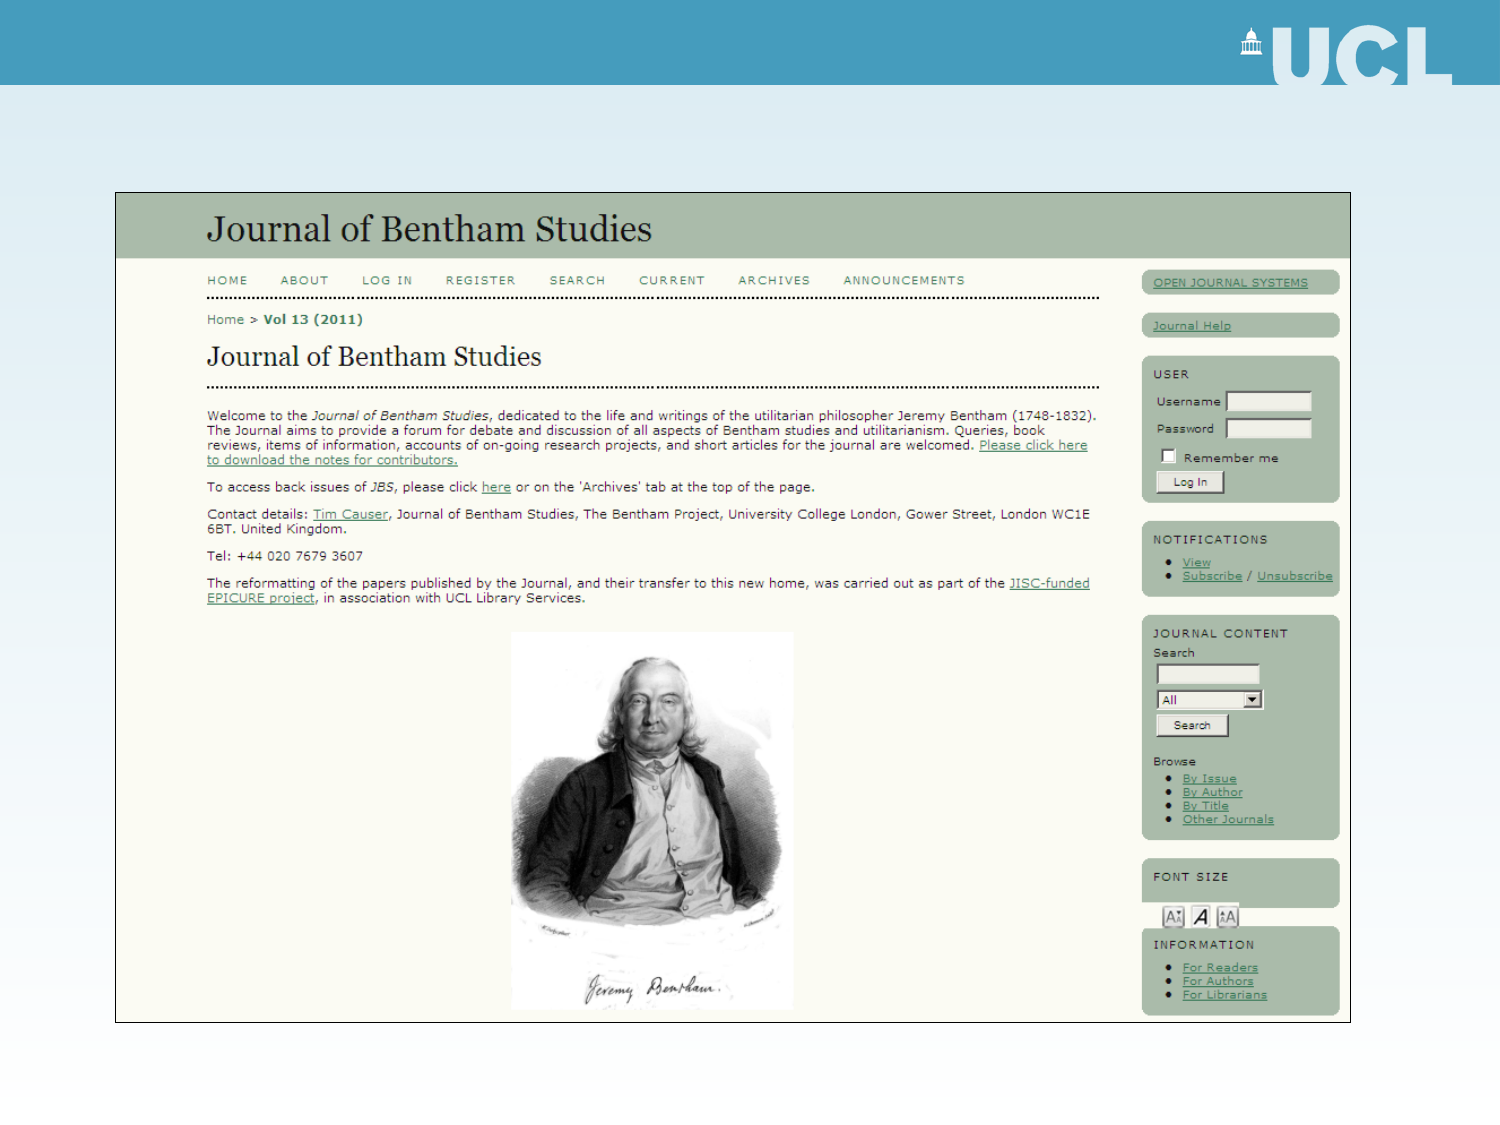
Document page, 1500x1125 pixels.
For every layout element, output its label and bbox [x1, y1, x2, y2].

picture [115, 191, 1351, 1023]
picture [0, 0, 1500, 85]
